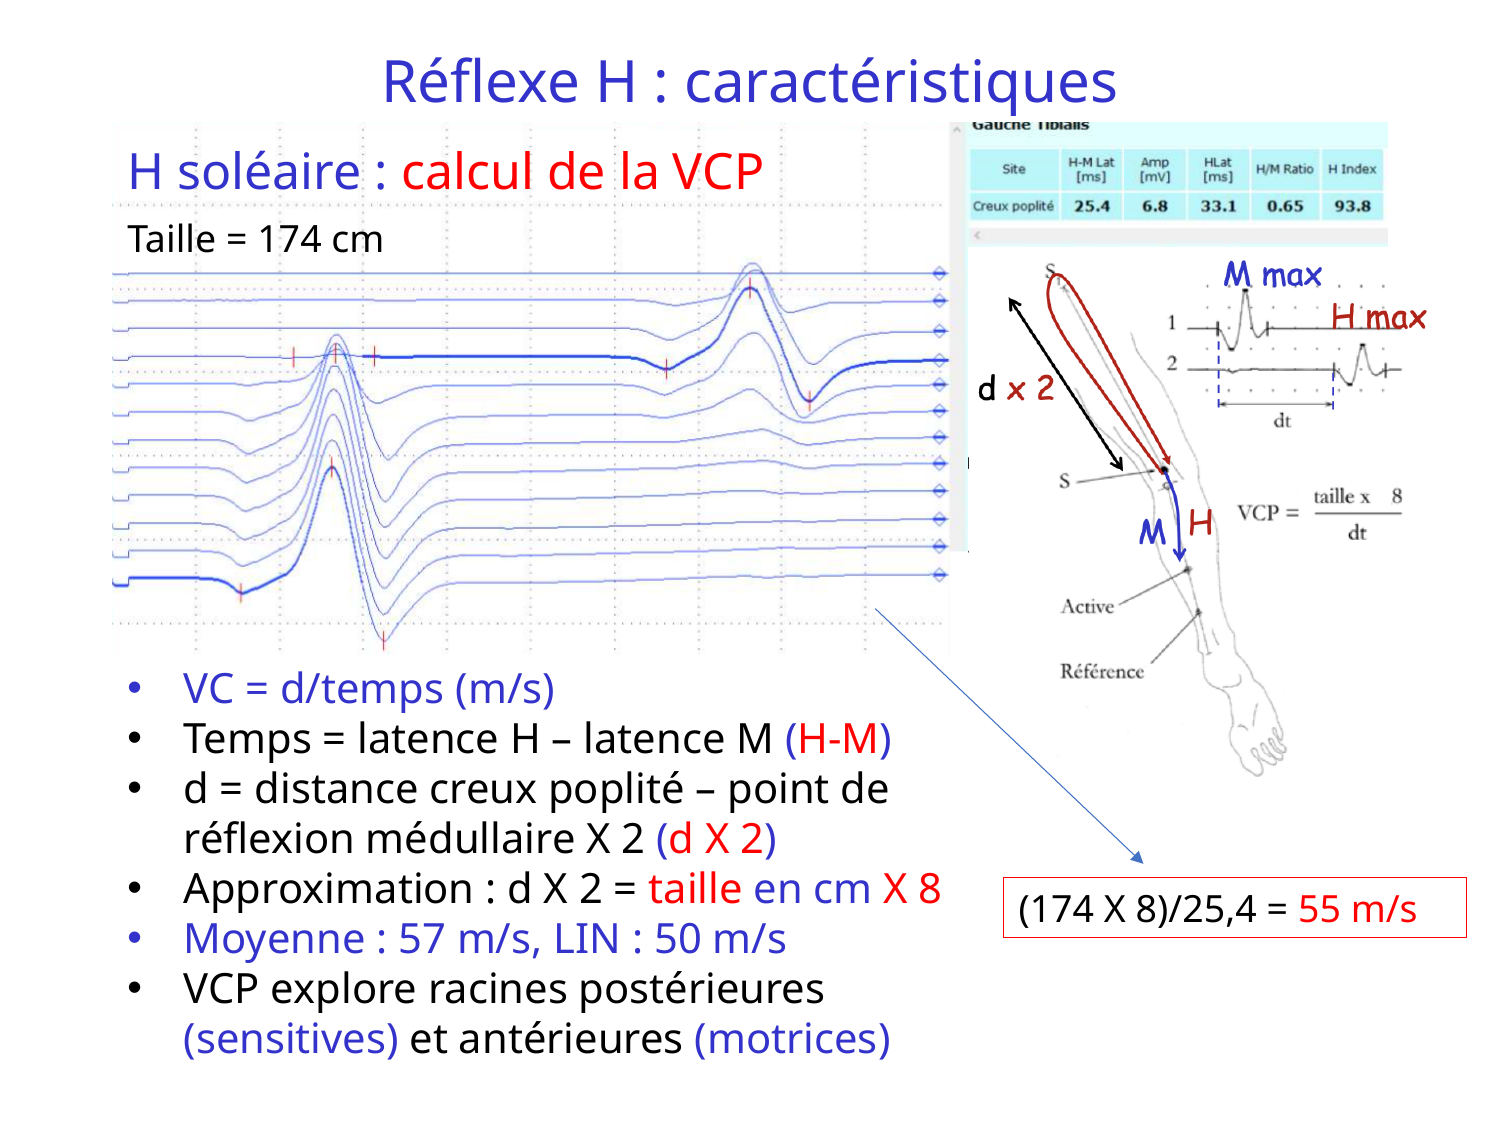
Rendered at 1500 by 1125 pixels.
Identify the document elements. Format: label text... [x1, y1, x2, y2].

picture [112, 122, 1432, 780]
text_box Réflexe H : caractéristiques [50, 36, 1449, 122]
text_box (174 X 8)/25,4 = 55 m/s [1003, 877, 1467, 938]
text_box VC = d/temps (m/s) Temps = latence H – latence M (H-M) d = distance creux poplité – point de réflexion médullaire X 2 (d X 2) Approximation : d X 2 = taille en cm X 8 Moyenne : 57 m/s, LIN : 50 m/s VCP explore racines postérieures (sensitives) et antérieures (motrices) [112, 655, 1129, 1070]
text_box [875, 608, 1144, 864]
